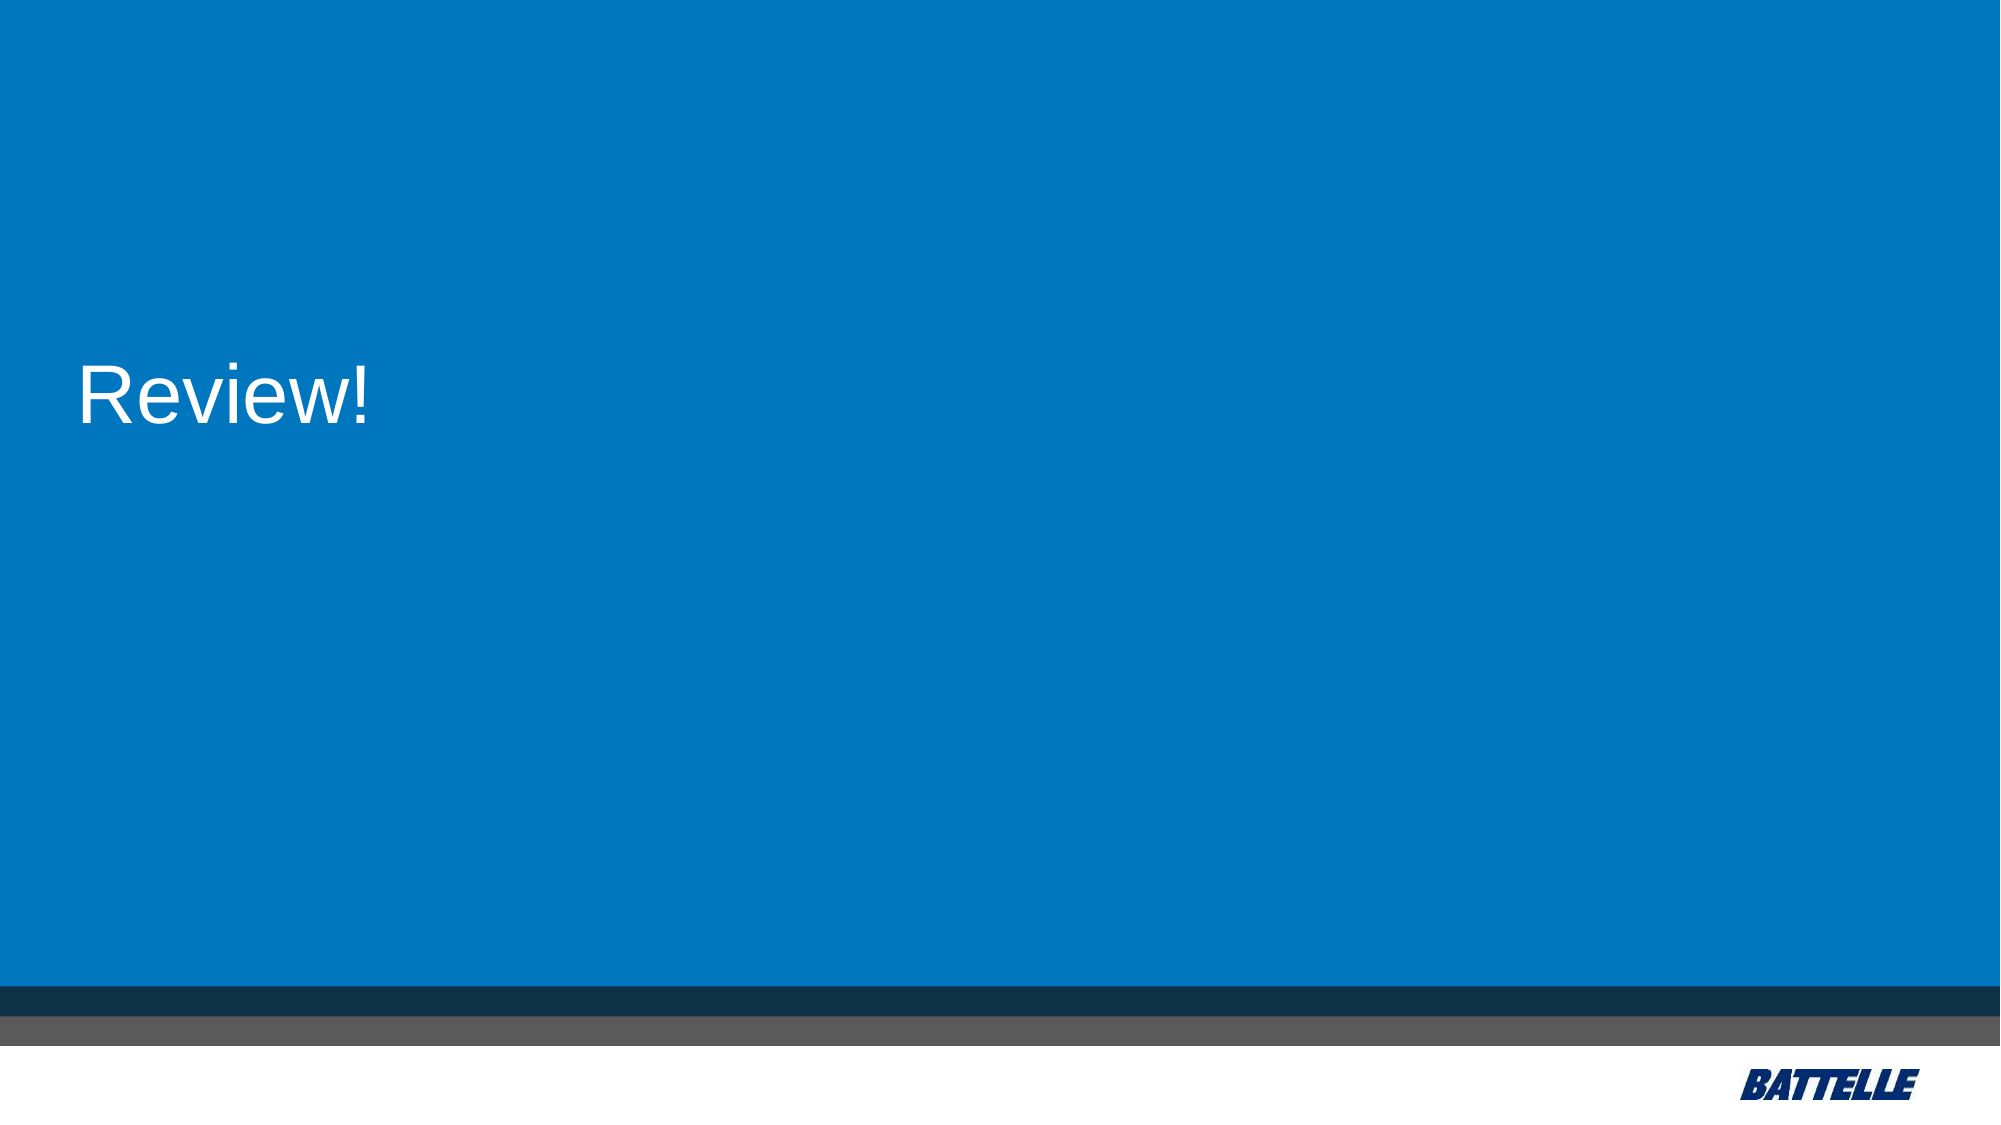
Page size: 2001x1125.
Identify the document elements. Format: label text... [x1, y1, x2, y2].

picture [1740, 1069, 1920, 1100]
title Review! [76, 56, 1923, 441]
